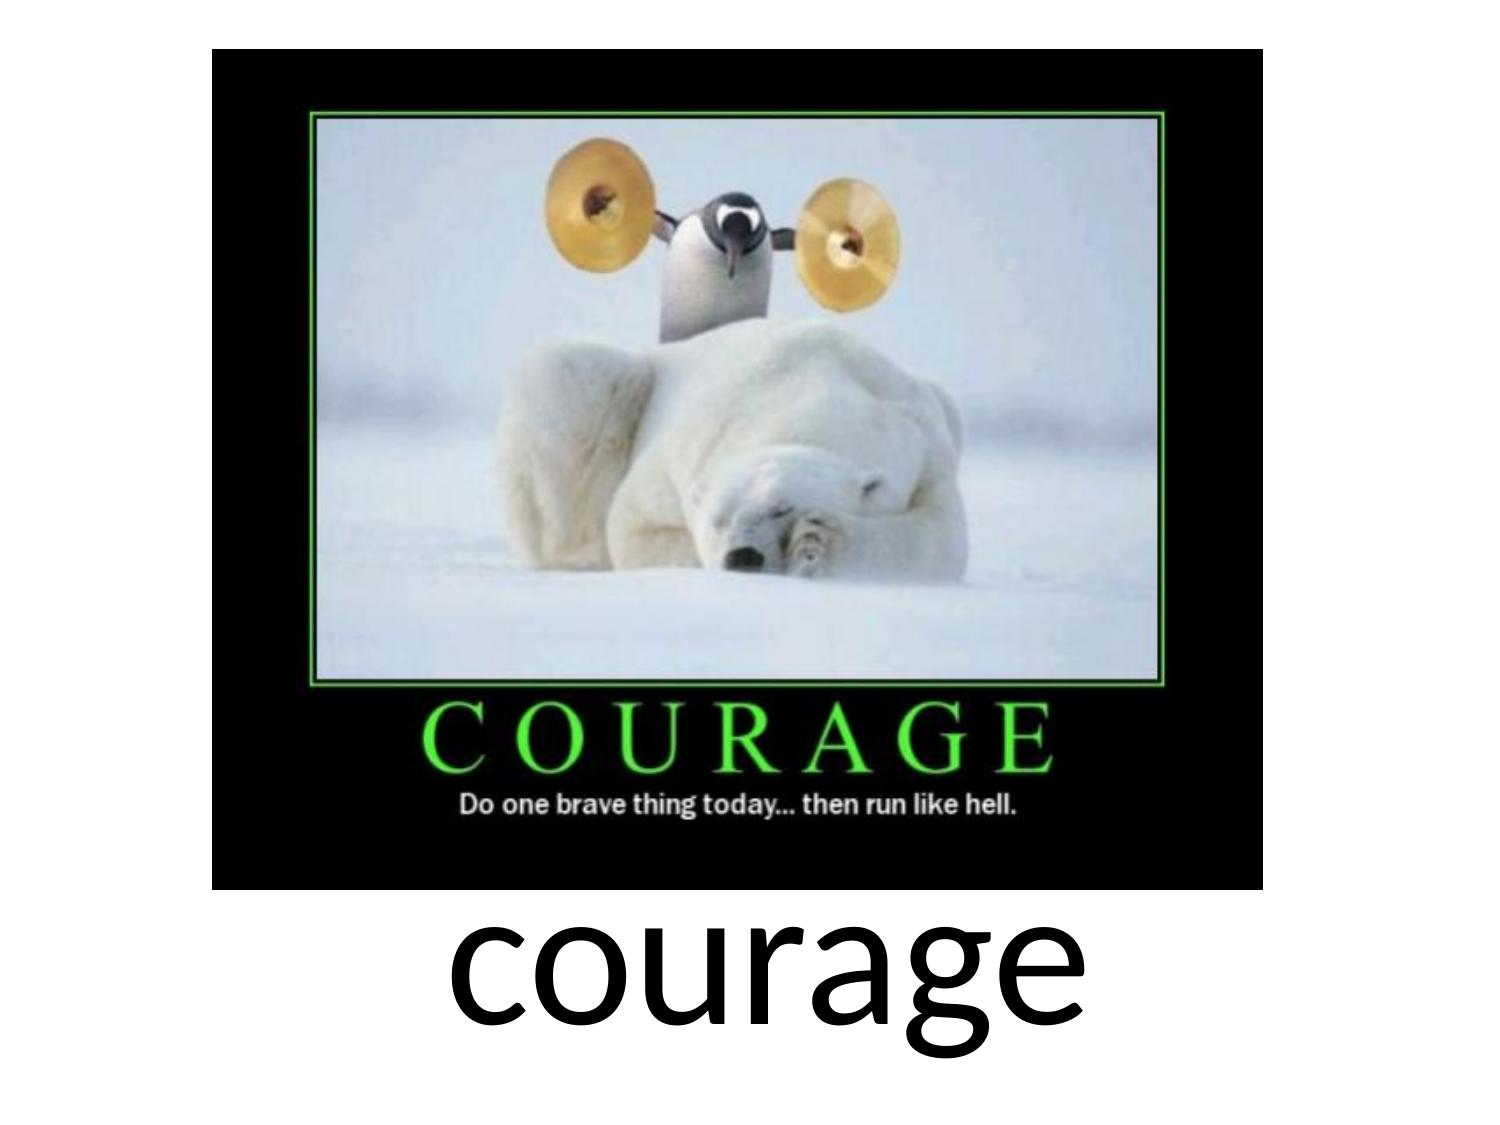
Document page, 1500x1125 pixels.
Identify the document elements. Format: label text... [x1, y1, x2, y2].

picture [212, 49, 1263, 890]
text_box courage [62, 817, 1475, 1073]
